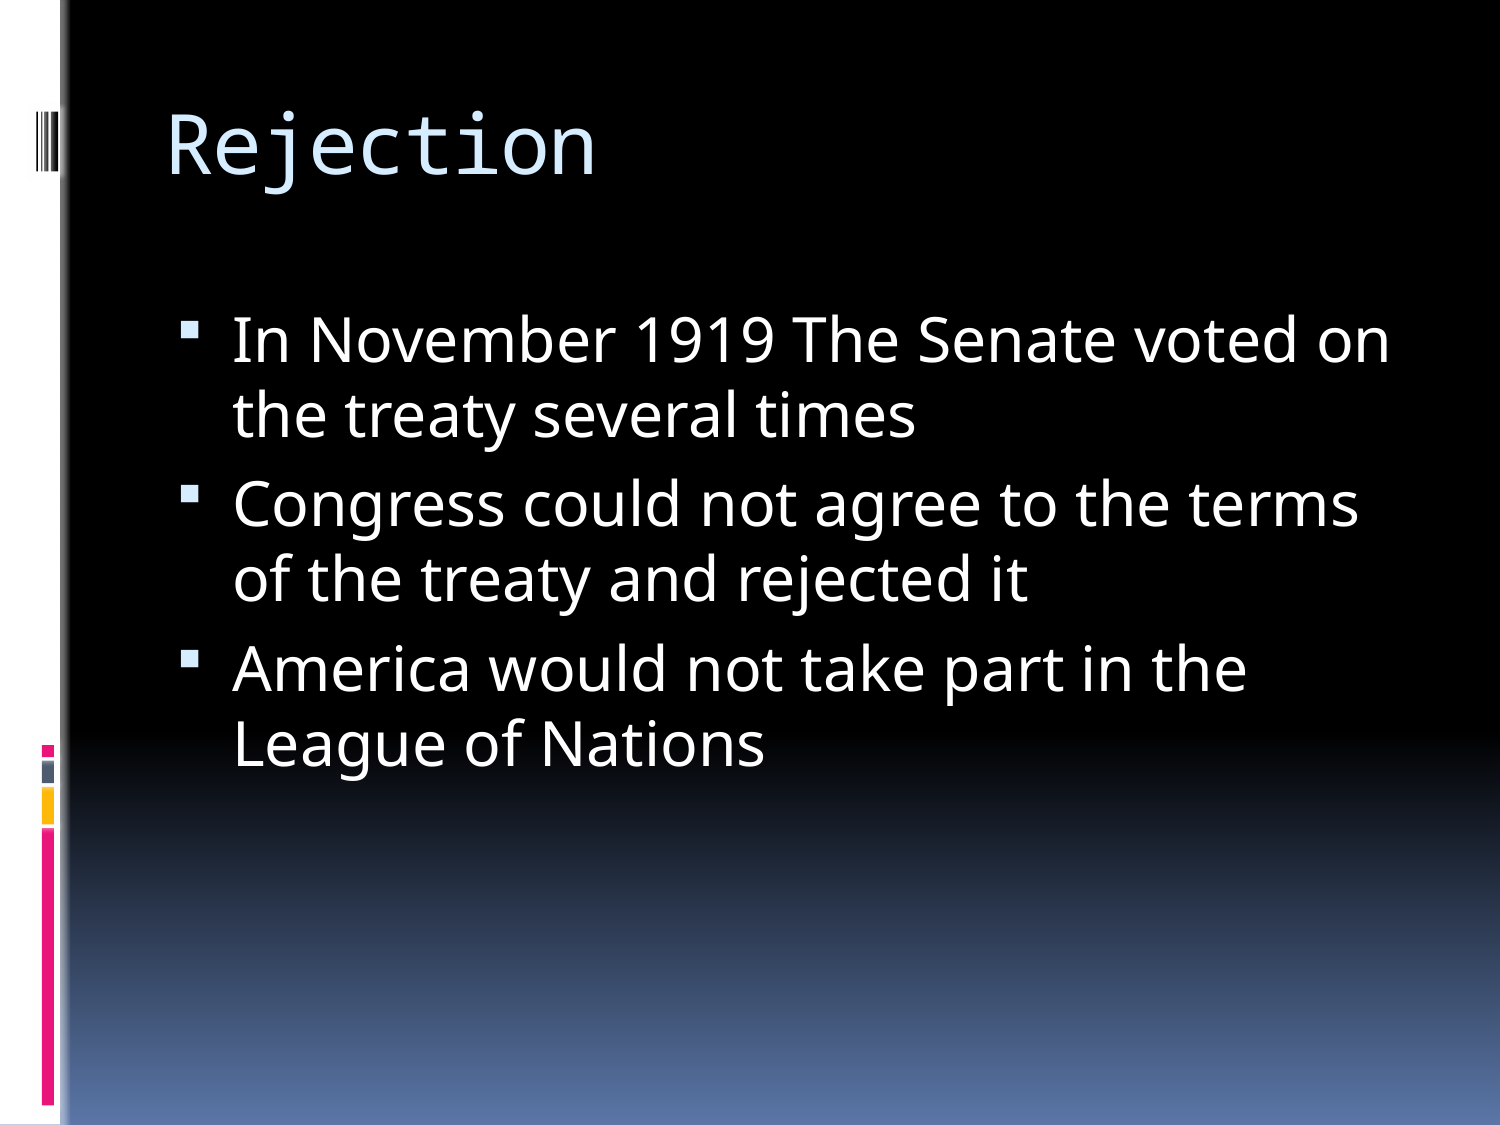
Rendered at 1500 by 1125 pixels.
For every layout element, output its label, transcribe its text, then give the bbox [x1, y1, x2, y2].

title Rejection [150, 83, 1425, 234]
list In November 1919 The Senate voted on the treaty several times Congress could not agree to the terms of the treaty and rejected it America would not take part in the League of Nations [150, 292, 1425, 1043]
